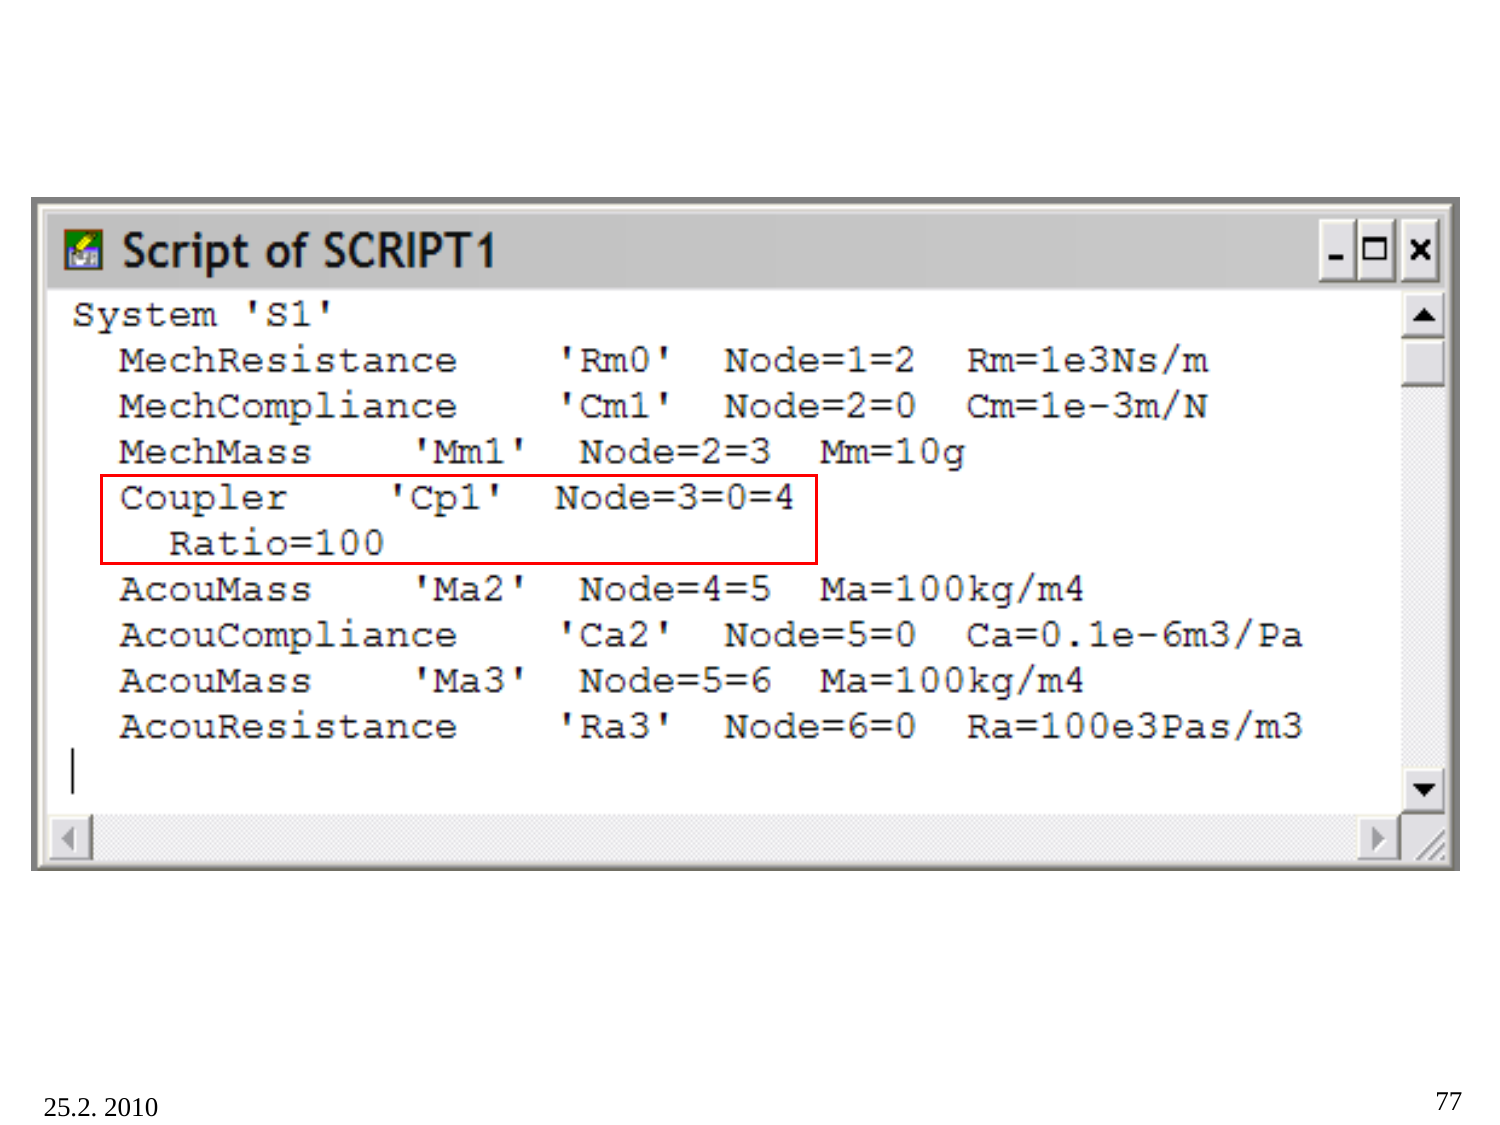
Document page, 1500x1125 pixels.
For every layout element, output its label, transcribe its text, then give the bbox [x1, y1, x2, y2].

slide_number 25.2. 2010 [29, 1082, 425, 1125]
slide_number 77 [1074, 1076, 1477, 1125]
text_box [30, 196, 1460, 871]
